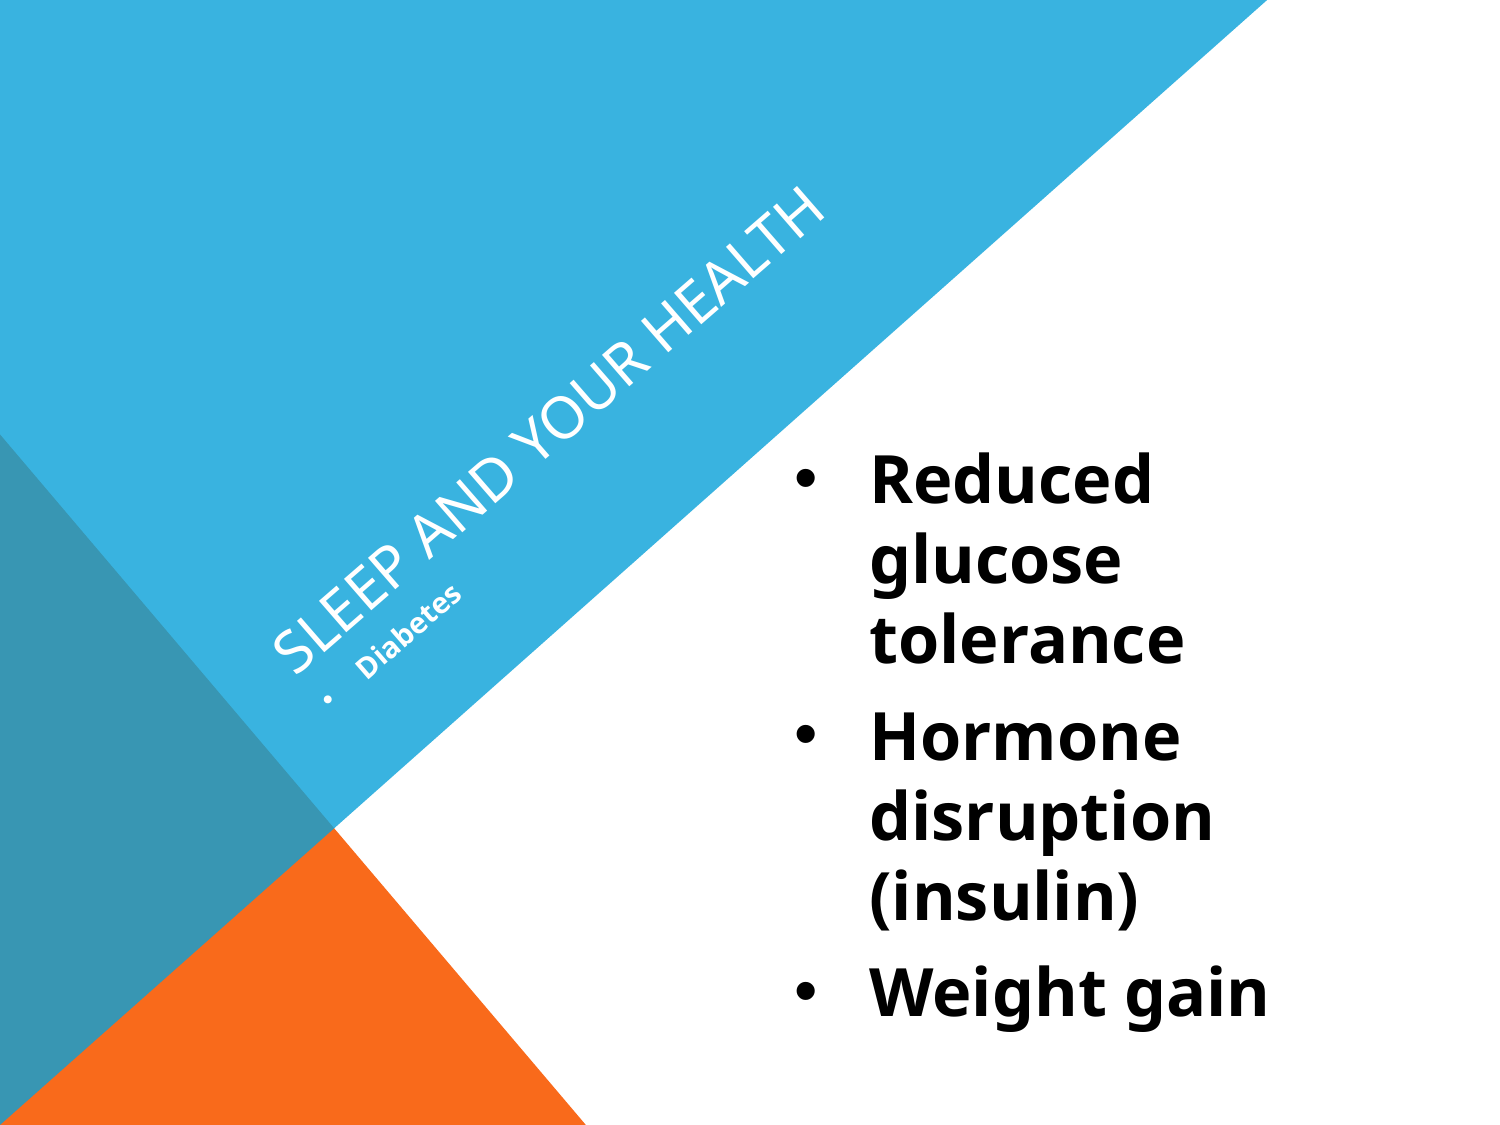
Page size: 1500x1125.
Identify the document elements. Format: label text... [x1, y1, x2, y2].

title Sleep and your health [174, 0, 938, 696]
list Reduced glucose tolerance Hormone disruption (insulin) Weight gain [779, 429, 1404, 975]
list Diabetes [295, 70, 1081, 772]
